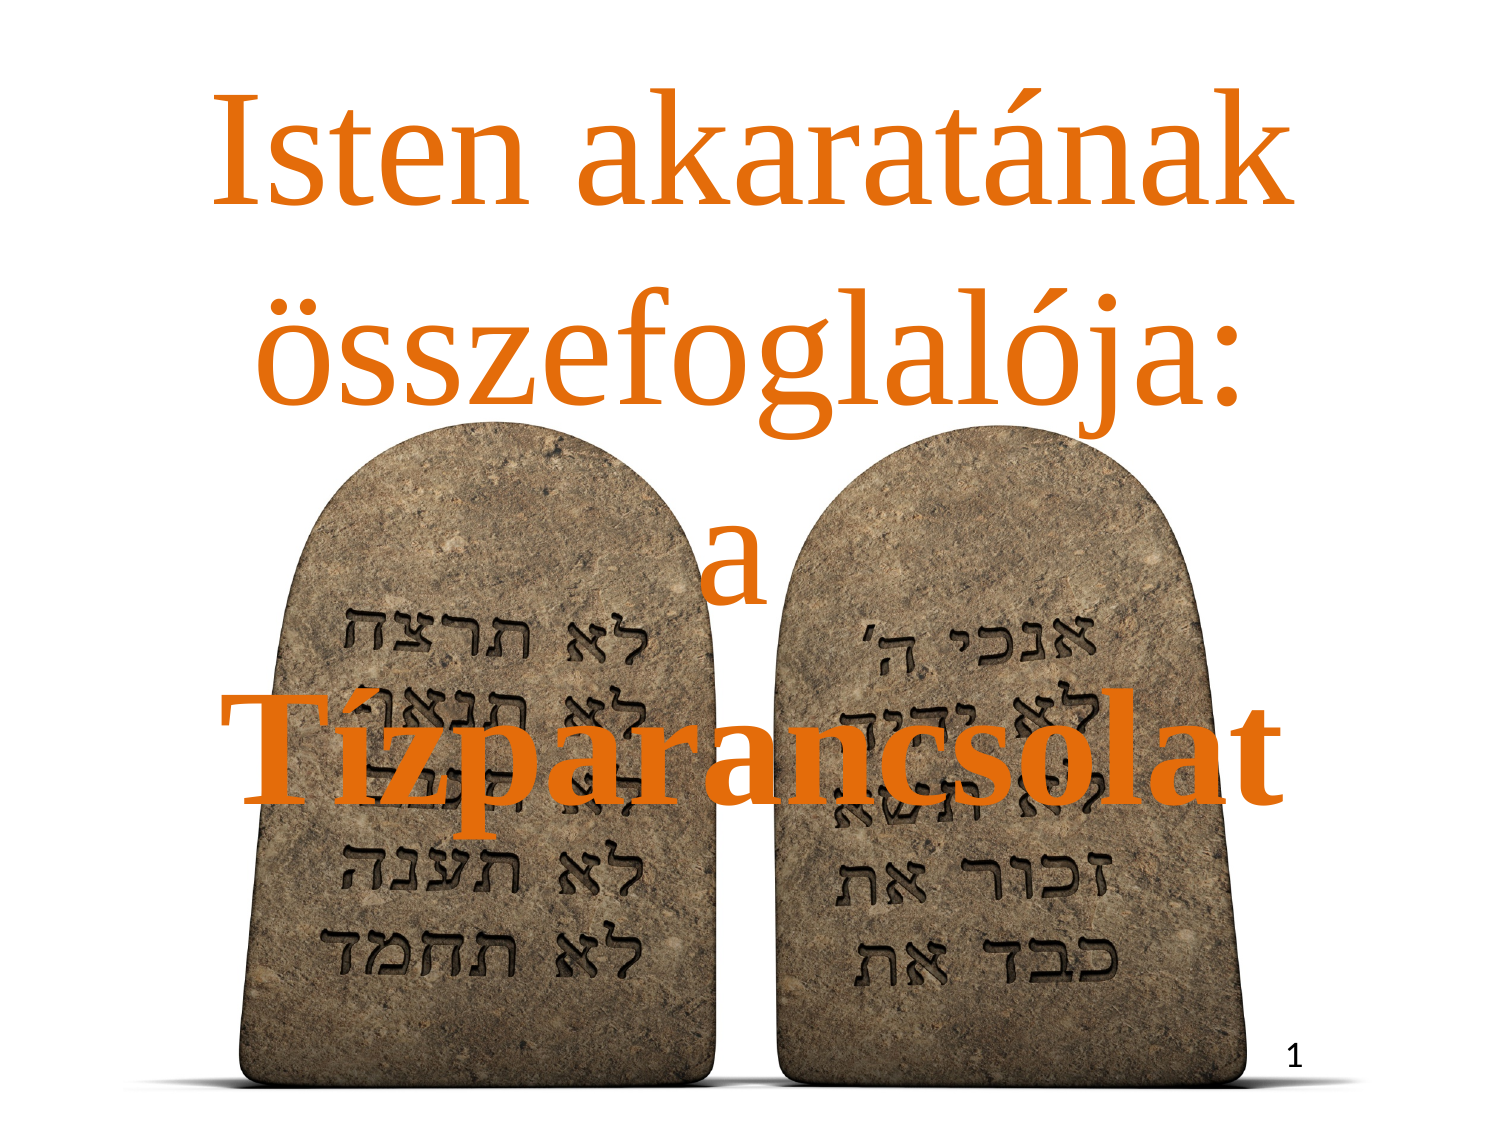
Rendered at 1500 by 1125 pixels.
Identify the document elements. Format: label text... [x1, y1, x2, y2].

picture [123, 393, 1383, 1125]
text_box Isten akaratának összefoglalója: a Tízparancsolat [185, 30, 1320, 392]
